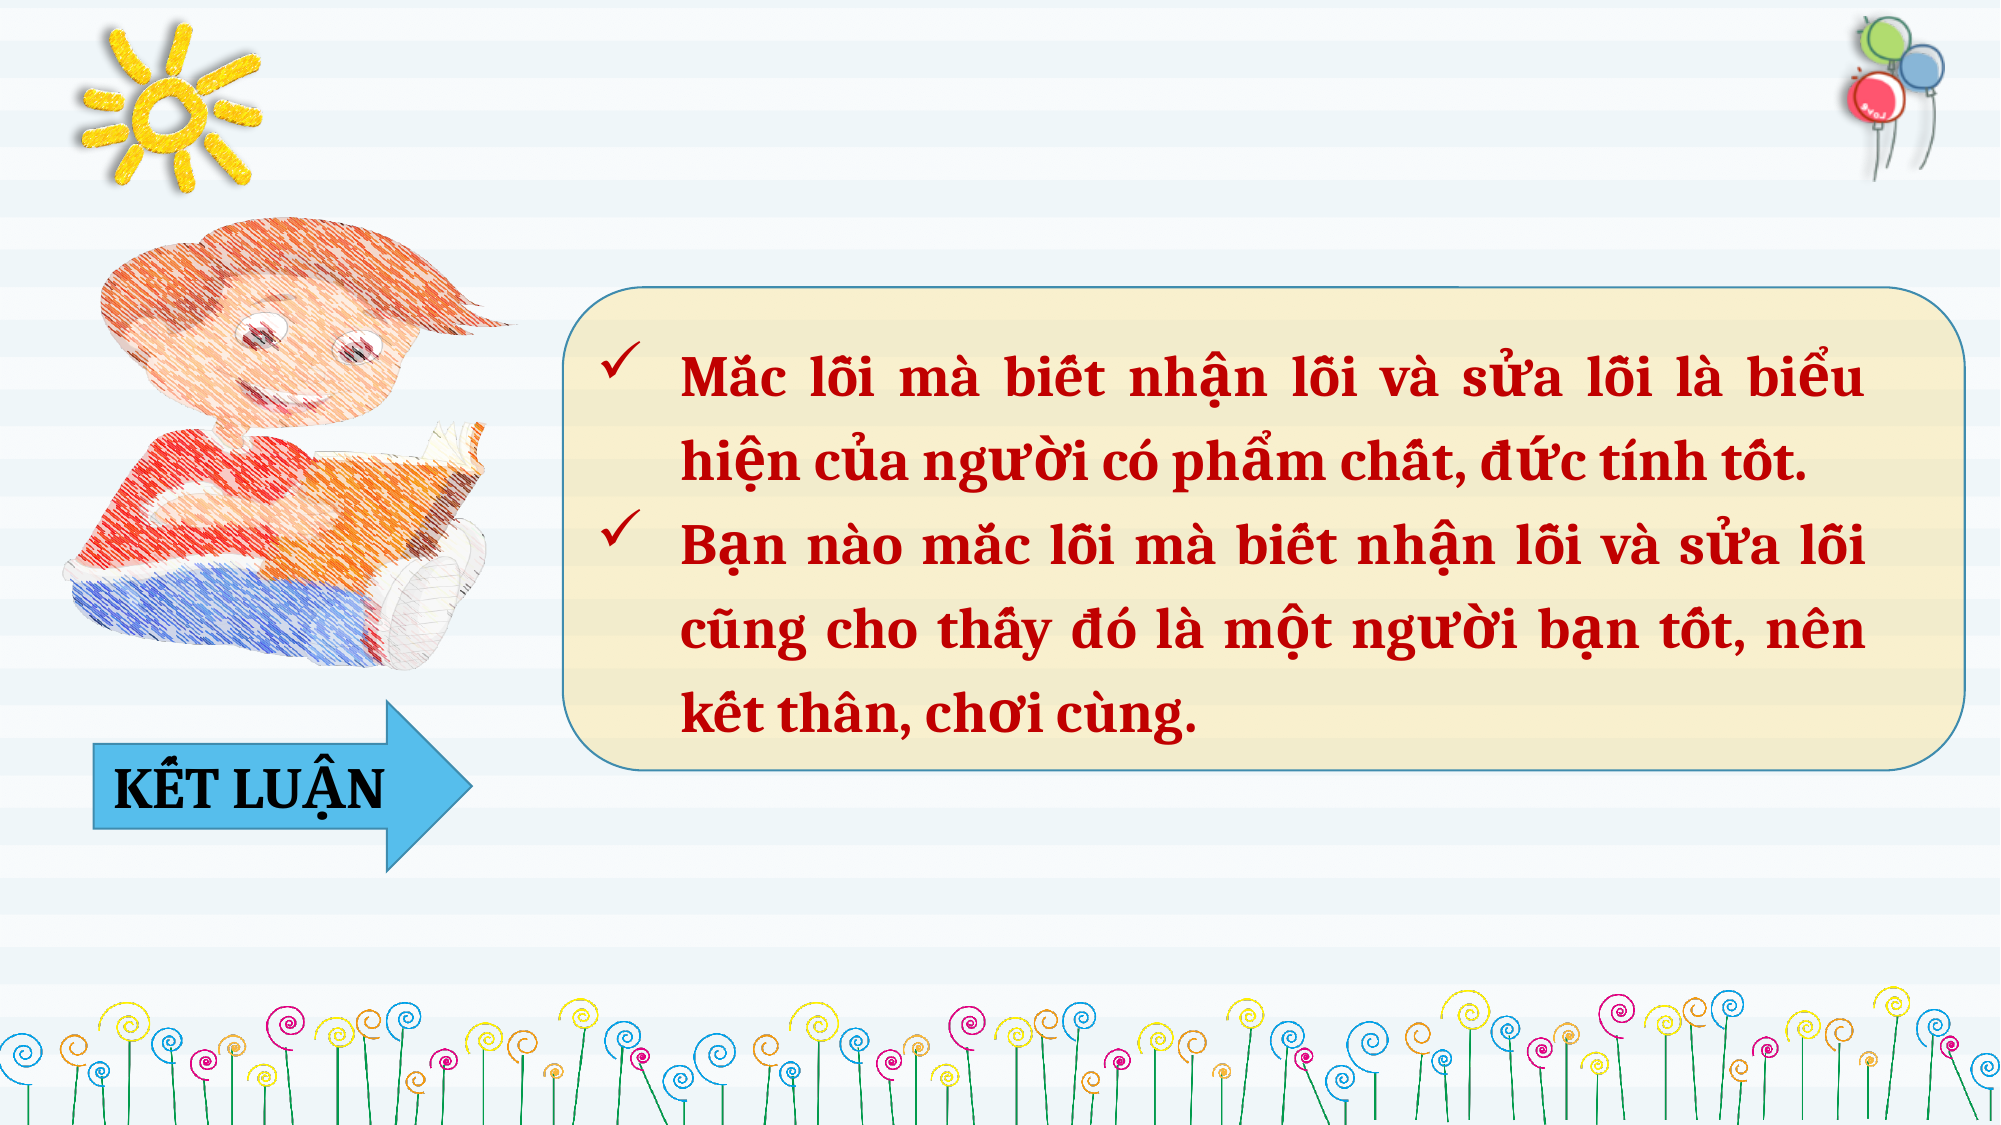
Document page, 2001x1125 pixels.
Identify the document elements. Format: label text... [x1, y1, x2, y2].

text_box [0, 986, 2000, 1125]
picture [36, 0, 616, 771]
text_box KẾT LUẬN [98, 771, 481, 829]
picture [1847, 16, 1945, 182]
text_box Mắc lỗi mà biết nhận lỗi và sửa lỗi là biểu hiện của người có phẩm chất, đức tính tốt. Bạn nào mắc lỗi mà biết nhận lỗi và sửa lỗi cũng cho thấy đó là một người bạn tốt, nên kết thân, chơi cùng. [616, 316, 1882, 752]
text_box [616, 286, 1966, 772]
text_box [92, 771, 431, 874]
